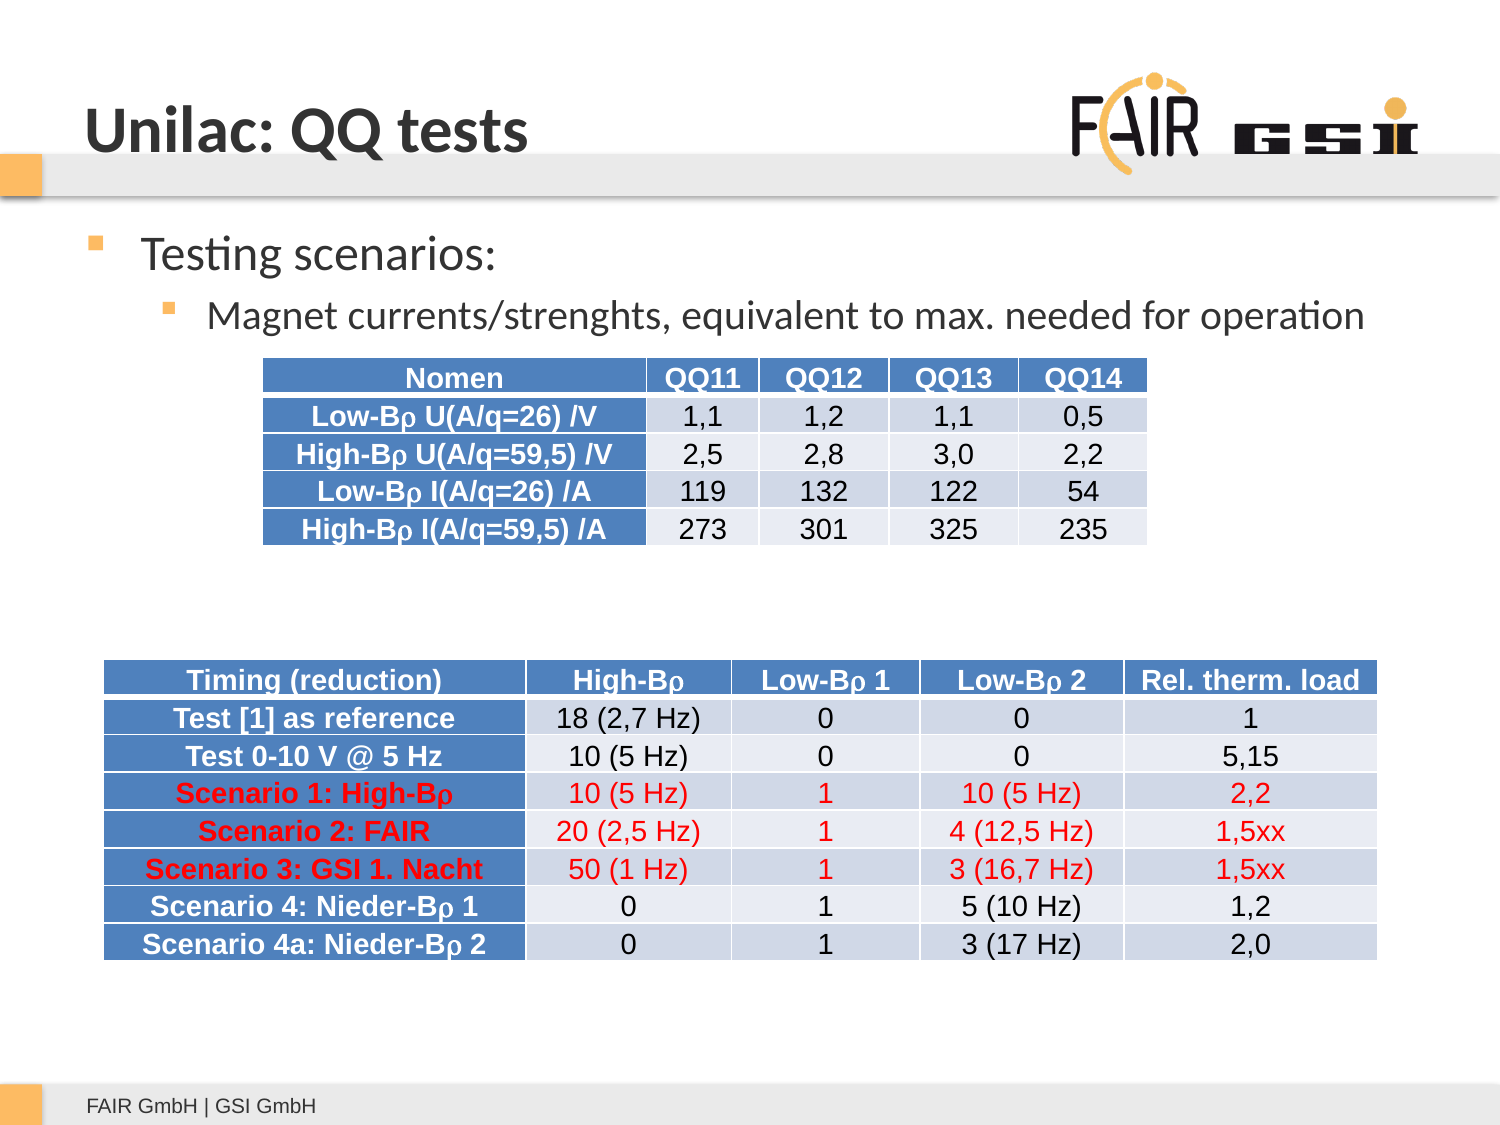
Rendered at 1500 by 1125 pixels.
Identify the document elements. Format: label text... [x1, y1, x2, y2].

table_cell 1 [1125, 700, 1377, 734]
table_cell 20 (2,5 Hz) [527, 811, 731, 847]
table_cell 0 [732, 735, 919, 771]
table_cell 1,5xx [1125, 811, 1377, 847]
table_cell 10 (5 Hz) [921, 773, 1123, 809]
table_header Rel. therm. load [1125, 660, 1377, 694]
table_cell 122 [890, 471, 1018, 507]
table_cell Scenario 4a: Nieder-Br 2 [104, 924, 525, 960]
table_cell Scenario 2: FAIR [104, 811, 525, 847]
table_header QQ13 [890, 358, 1018, 392]
table_cell 0,5 [1019, 398, 1147, 432]
table_header QQ11 [647, 358, 758, 392]
table_cell 0 [732, 700, 919, 734]
table_cell Scenario 3: GSI 1. Nacht [104, 849, 525, 885]
table_cell Low-Br U(A/q=26) /V [263, 398, 646, 432]
table_cell 301 [760, 509, 888, 545]
table_header Nomen [263, 358, 646, 392]
table_cell 1,5xx [1125, 849, 1377, 885]
table_cell 0 [527, 886, 731, 922]
table_cell 0 [921, 700, 1123, 734]
table_cell 50 (1 Hz) [527, 849, 731, 885]
table_cell 3 (16,7 Hz) [921, 849, 1123, 885]
picture [1071, 70, 1199, 177]
table_cell 3,0 [890, 434, 1018, 470]
table_cell 10 (5 Hz) [527, 773, 731, 809]
table_cell Scenario 4: Nieder-Br 1 [104, 886, 525, 922]
table_cell 325 [890, 509, 1018, 545]
table_cell 1 [732, 924, 919, 960]
table_cell Test 0-10 V @ 5 Hz [104, 735, 525, 771]
table_cell 2,8 [760, 434, 888, 470]
table_cell 2,2 [1125, 773, 1377, 809]
table_cell 1 [732, 849, 919, 885]
table_cell 18 (2,7 Hz) [527, 700, 731, 734]
table_cell 5,15 [1125, 735, 1377, 771]
table_cell 1 [732, 773, 919, 809]
table_header Low-Br 2 [921, 660, 1123, 694]
table_cell 1,2 [1125, 886, 1377, 922]
table_cell 2,0 [1125, 924, 1377, 960]
list Testing scenarios: Magnet currents/strenghts, equivalent to max. needed for operation Timings: scenarios tested [69, 212, 1417, 1077]
table_cell 5 (10 Hz) [921, 886, 1123, 922]
table_header Timing (reduction) [104, 660, 525, 694]
table_header High-Br [527, 660, 731, 694]
picture [1233, 95, 1419, 154]
table_cell 1,1 [647, 398, 758, 432]
title Unilac: QQ tests [69, 44, 986, 174]
table_cell Low-Br I(A/q=26) /A [263, 471, 646, 507]
table_cell Scenario 1: High-Br [104, 773, 525, 809]
table_header QQ12 [760, 358, 888, 392]
table_cell High-Br U(A/q=59,5) /V [263, 434, 646, 470]
table_header QQ14 [1019, 358, 1147, 392]
table_cell 2,2 [1019, 434, 1147, 470]
table_cell High-Br I(A/q=59,5) /A [263, 509, 646, 545]
table_cell 1 [732, 886, 919, 922]
table_cell 1,1 [890, 398, 1018, 432]
table_cell 1 [732, 811, 919, 847]
table_cell 119 [647, 471, 758, 507]
table_cell Test [1] as reference [104, 700, 525, 734]
table_cell 0 [921, 735, 1123, 771]
table_header Low-Br 1 [732, 660, 919, 694]
table_cell 0 [527, 924, 731, 960]
table_cell 235 [1019, 509, 1147, 545]
table_cell 132 [760, 471, 888, 507]
table_cell 54 [1019, 471, 1147, 507]
table_cell 1,2 [760, 398, 888, 432]
table_cell 10 (5 Hz) [527, 735, 731, 771]
table_cell 2,5 [647, 434, 758, 470]
table_cell 4 (12,5 Hz) [921, 811, 1123, 847]
table_cell 3 (17 Hz) [921, 924, 1123, 960]
table_cell 273 [647, 509, 758, 545]
